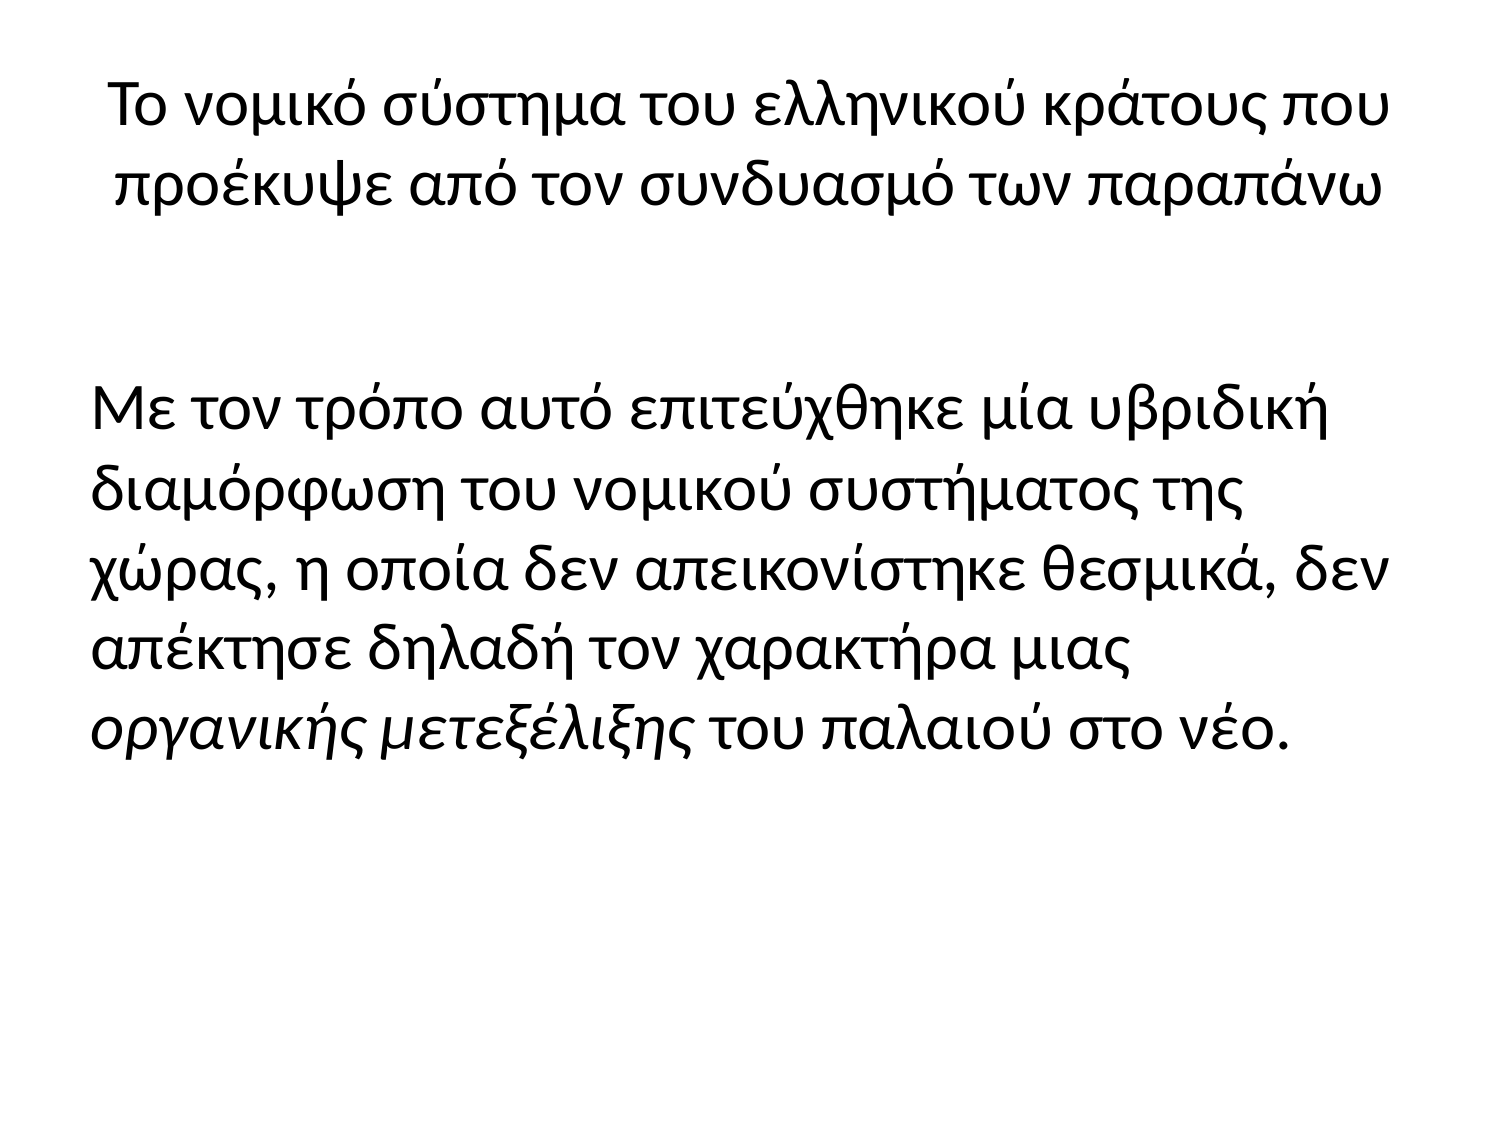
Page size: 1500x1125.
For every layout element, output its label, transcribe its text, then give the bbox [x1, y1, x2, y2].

title Το νομικό σύστημα του ελληνικού κράτους που προέκυψε από τον συνδυασμό των παραπάνω [75, 45, 1425, 233]
list Με τον τρόπο αυτό επιτεύχθηκε μία υβριδική διαμόρφωση του νομικού συστήματος της χώρας, η οποία δεν απεικονίστηκε θεσμικά, δεν απέκτησε δηλαδή τον χαρακτήρα μιας οργανικής μετεξέλιξης του παλαιού στο νέο. [75, 262, 1425, 1005]
